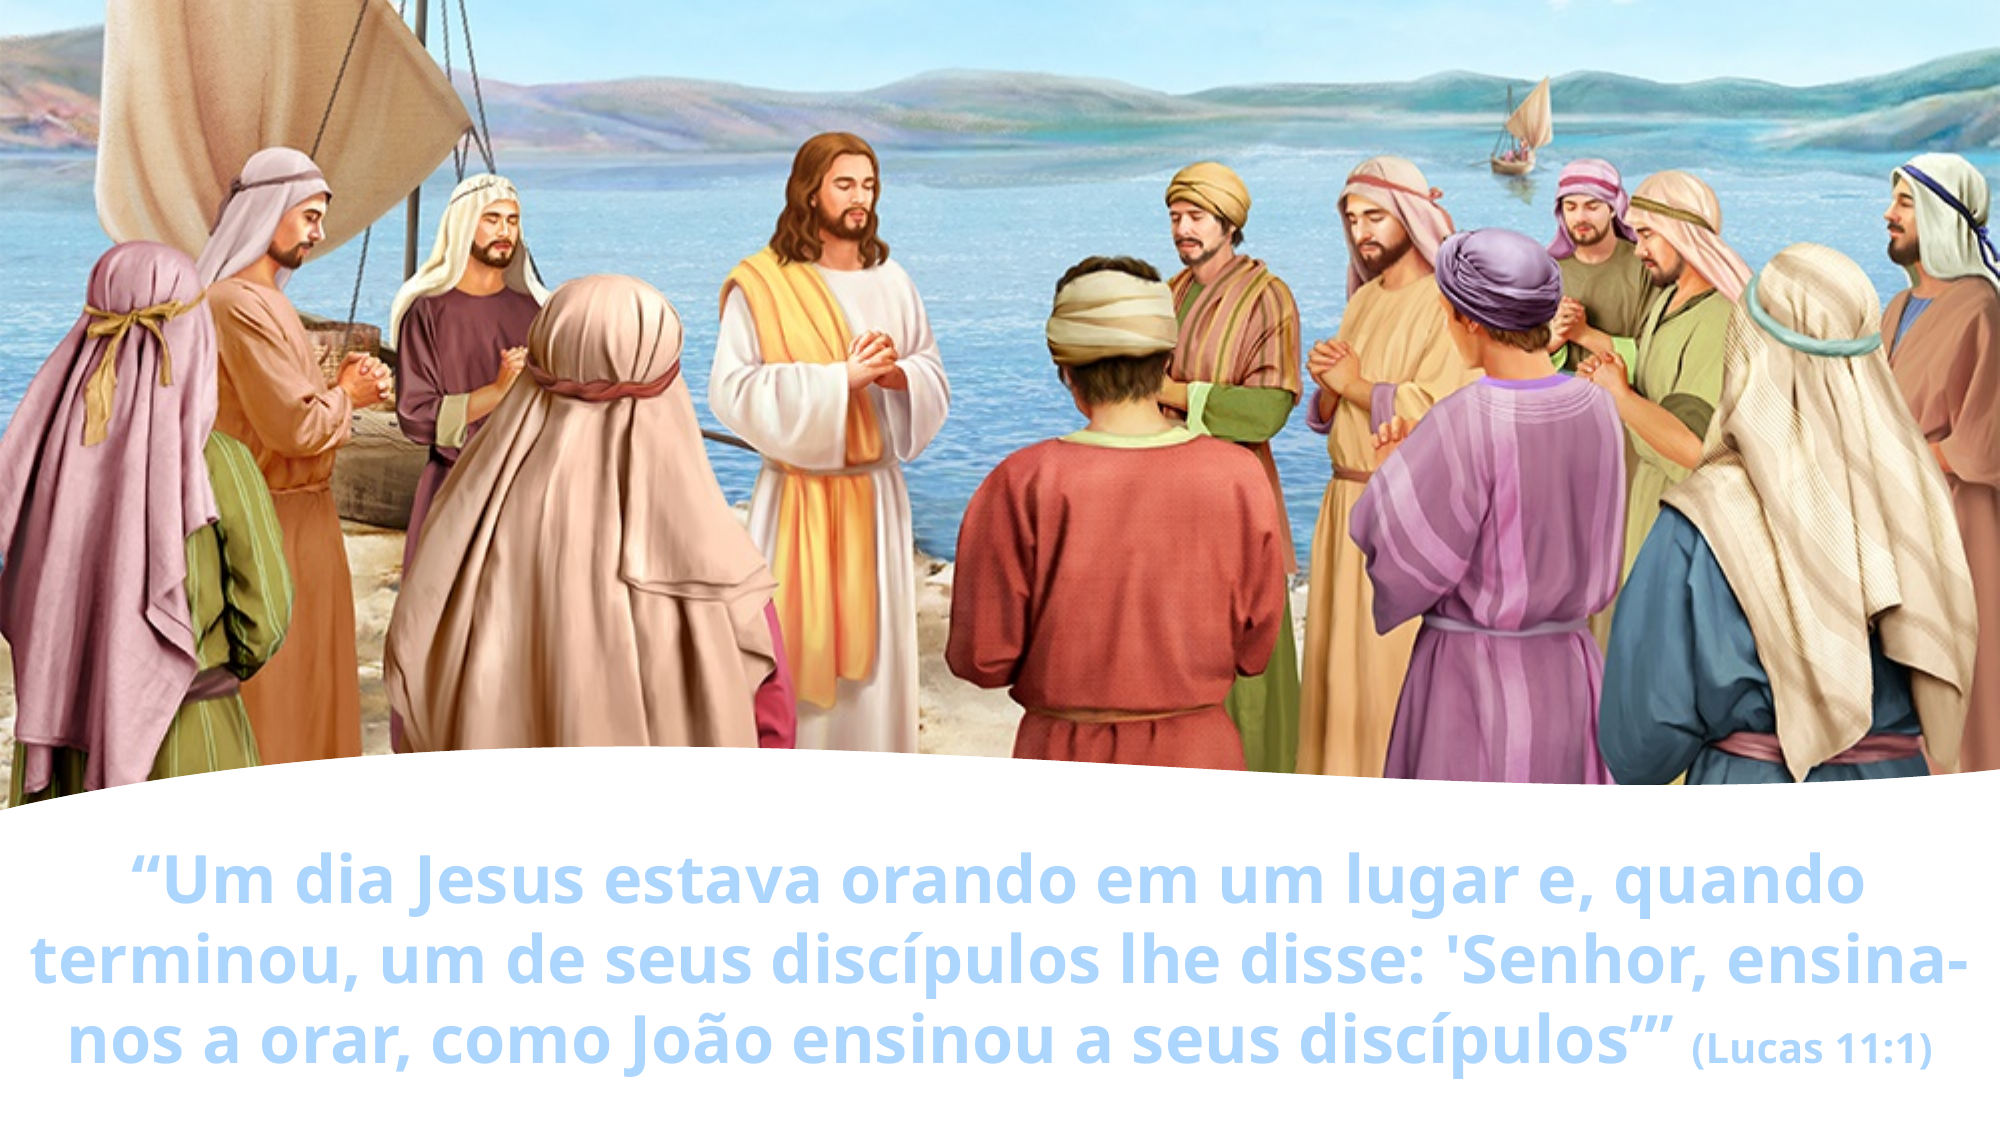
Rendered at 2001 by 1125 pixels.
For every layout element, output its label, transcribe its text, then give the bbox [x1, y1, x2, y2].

picture [0, 0, 2000, 811]
text_box “Um dia Jesus estava orando em um lugar e, quando terminou, um de seus discípulos lhe disse: 'Senhor, ensina-nos a orar, como João ensinou a seus discípulos’” (Lucas 11:1) [0, 829, 2000, 1085]
